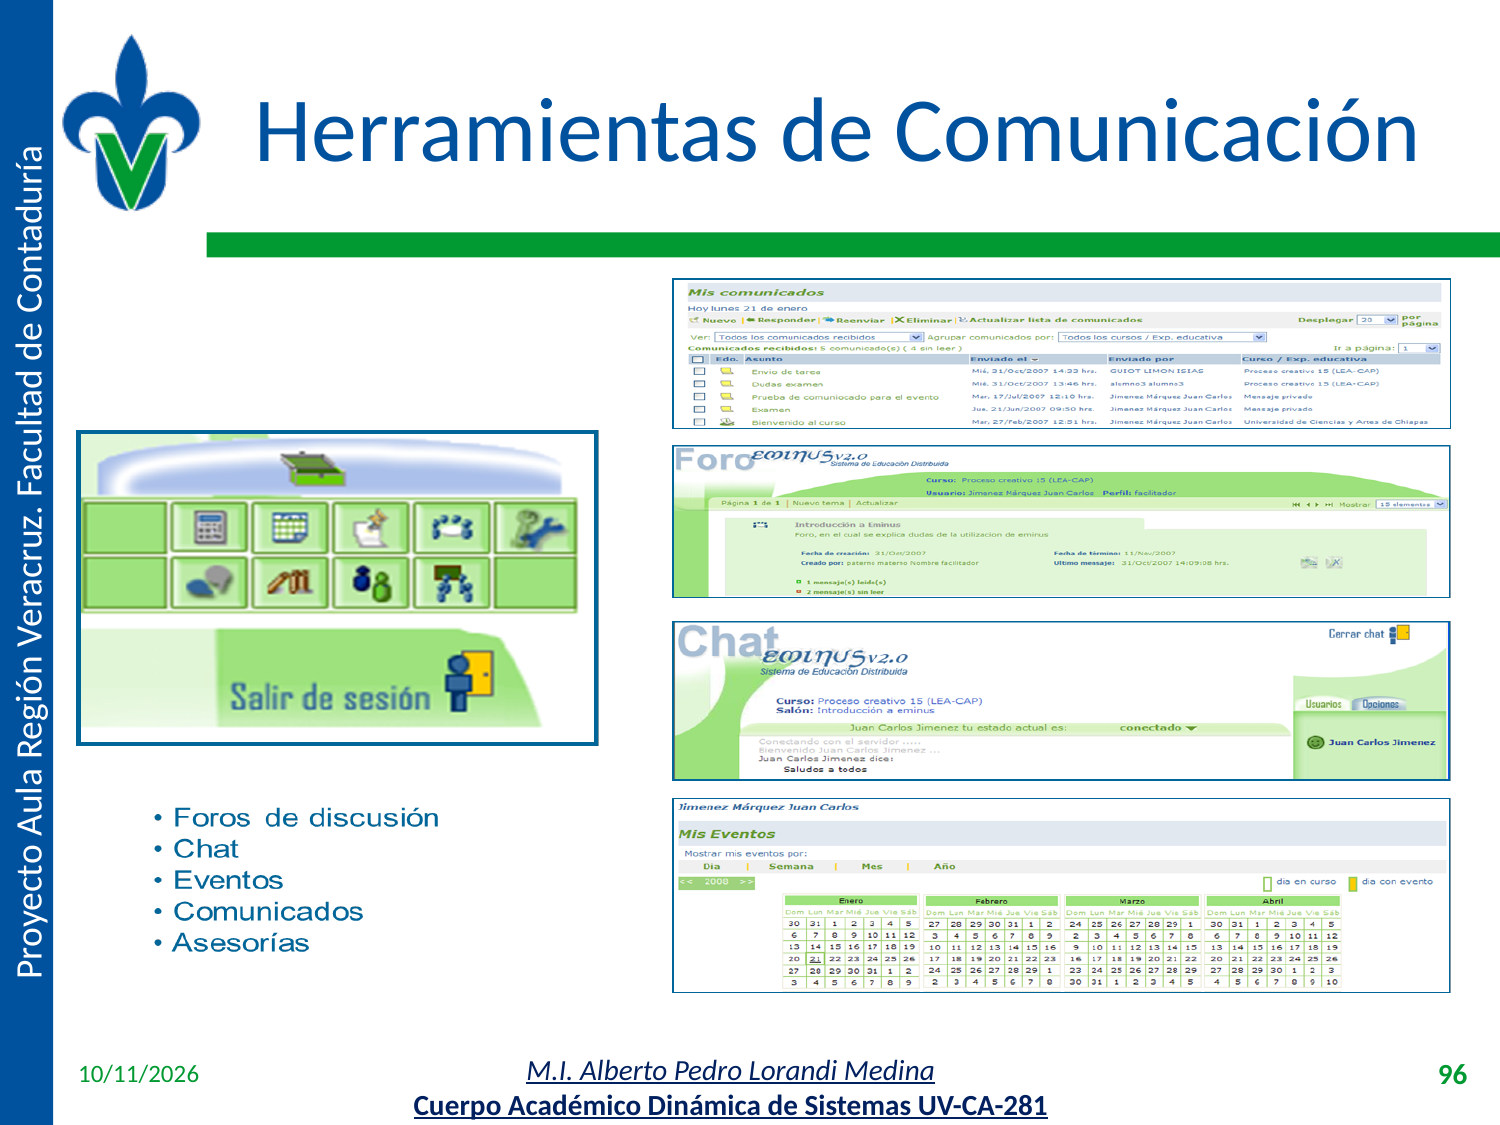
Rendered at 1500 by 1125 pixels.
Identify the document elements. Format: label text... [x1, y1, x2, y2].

picture [675, 281, 1449, 427]
picture [675, 800, 1448, 991]
picture [82, 435, 593, 741]
picture [675, 623, 1448, 778]
title Herramientas de Comunicación [206, 30, 1471, 219]
picture [55, 30, 207, 220]
picture [76, 278, 1451, 993]
picture [675, 447, 1448, 596]
slide_number 96 [1352, 1042, 1483, 1103]
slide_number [63, 1042, 231, 1103]
